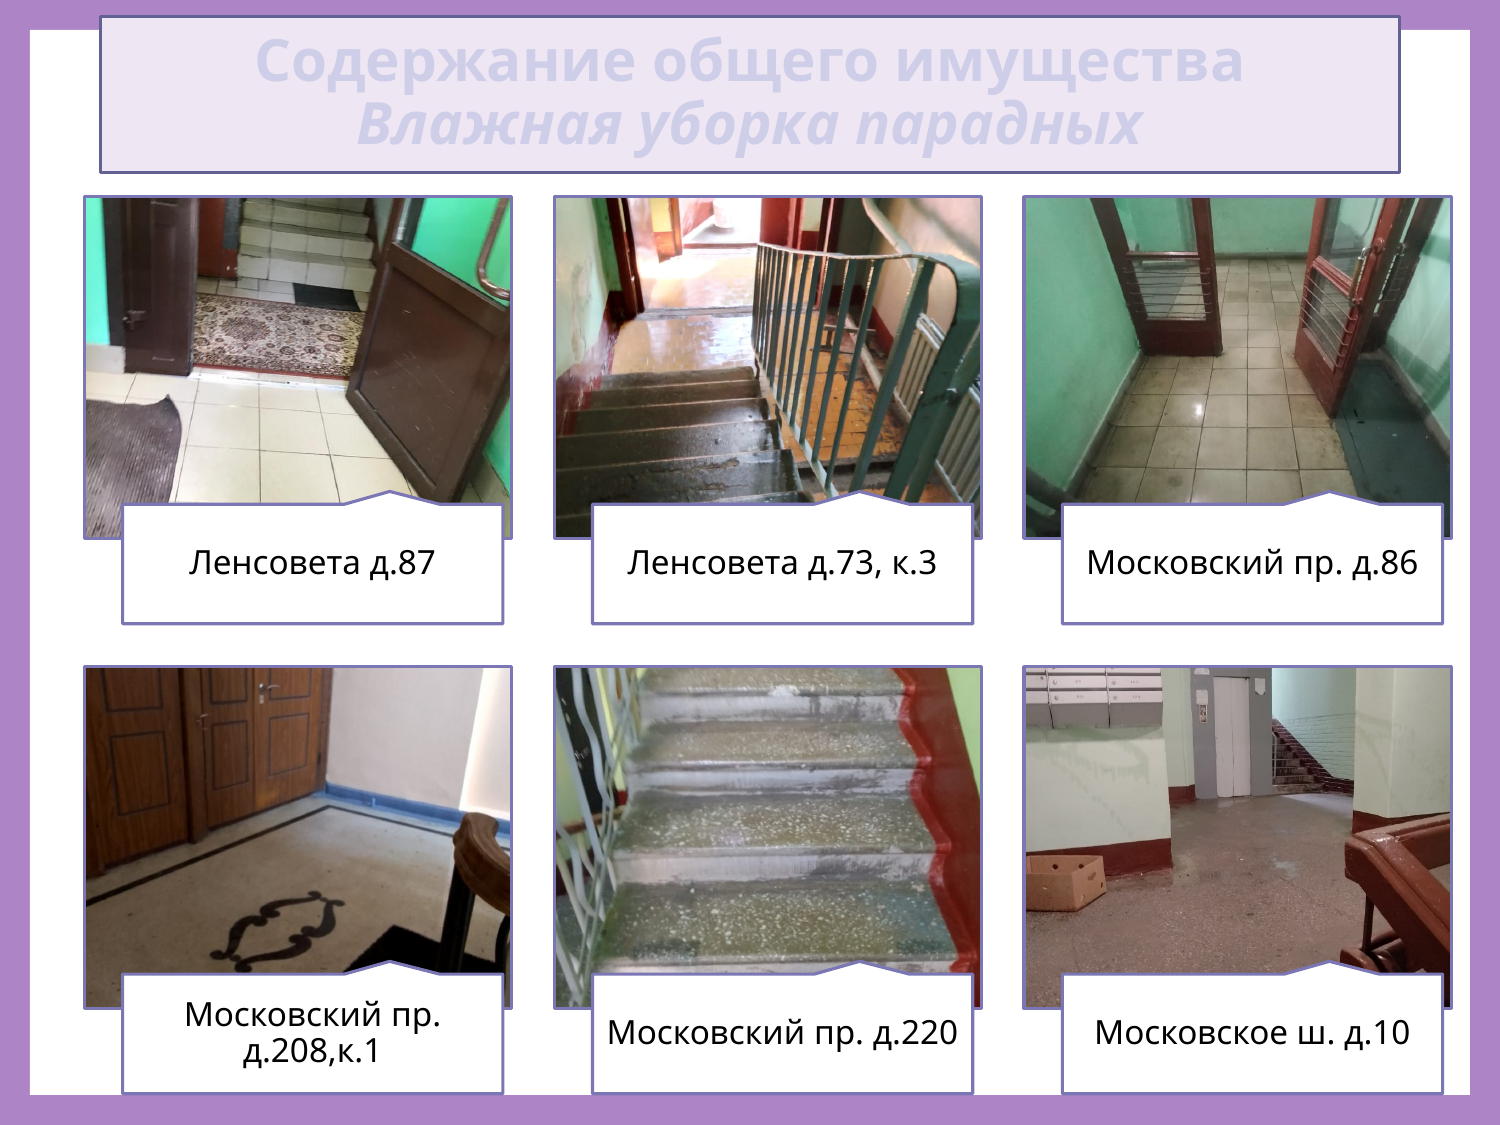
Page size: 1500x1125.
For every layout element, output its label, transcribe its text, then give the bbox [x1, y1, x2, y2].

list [76, 195, 1460, 1095]
title Содержание общего имущества Влажная уборка парадных [99, 15, 1401, 174]
